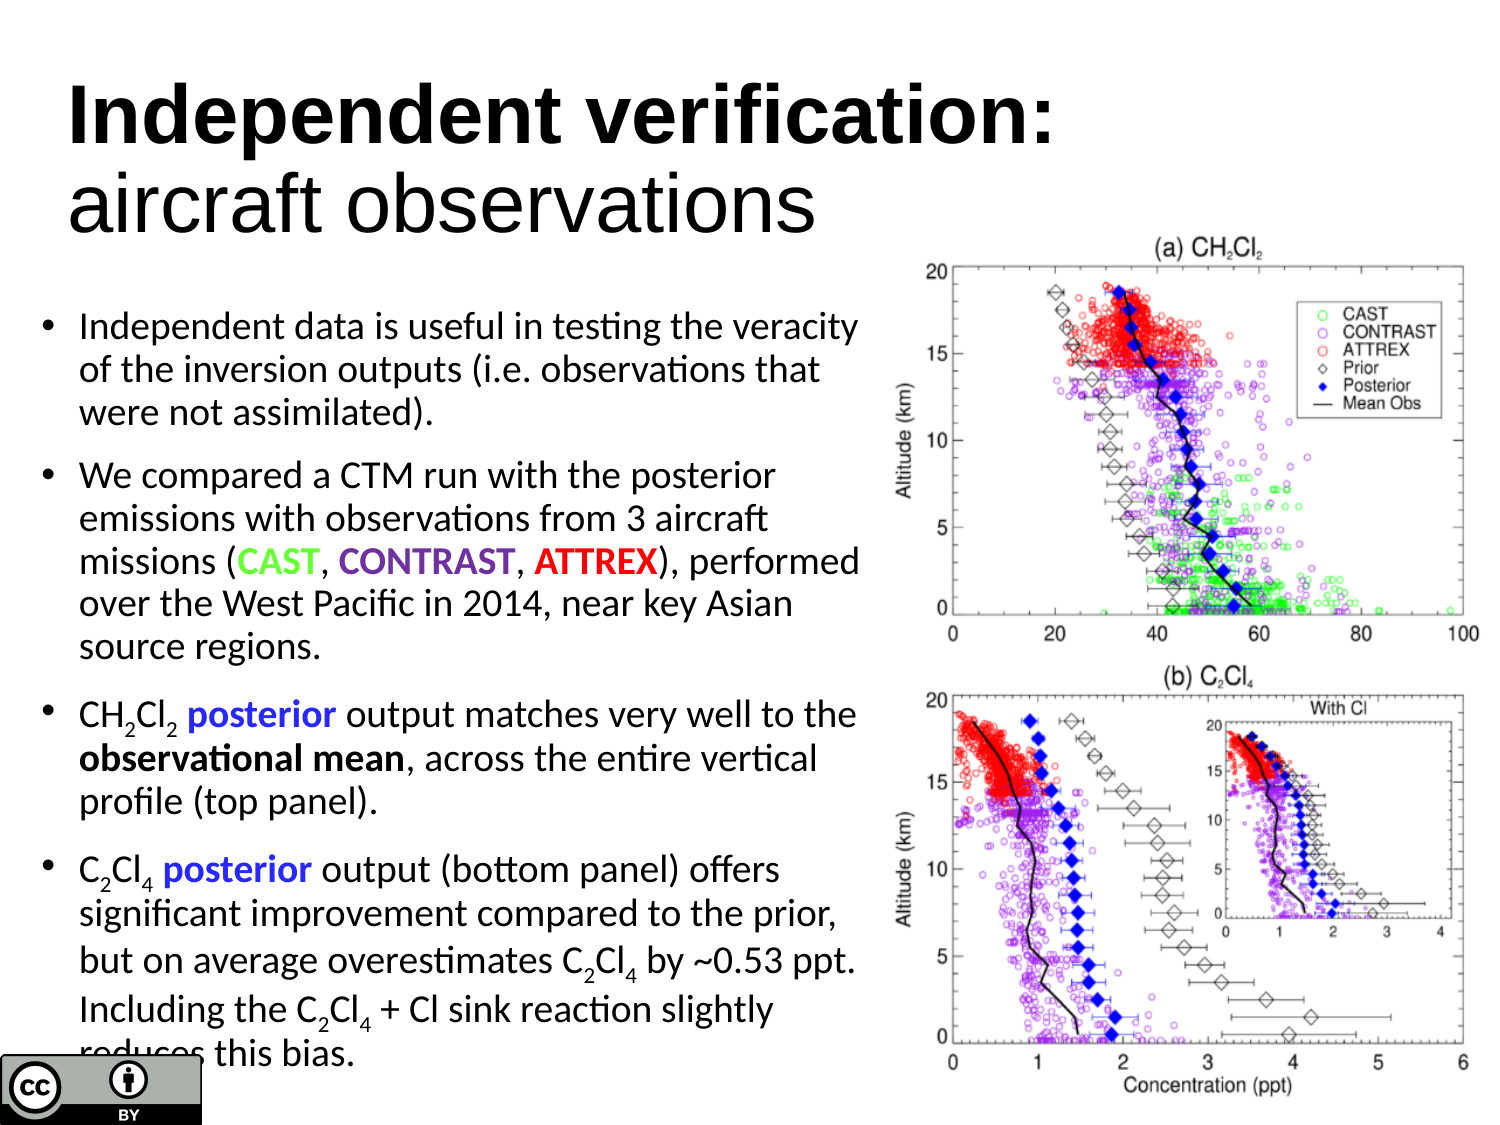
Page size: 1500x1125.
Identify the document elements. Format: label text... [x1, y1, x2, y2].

picture [870, 213, 1484, 1106]
list Independent data is useful in testing the veracity of the inversion outputs (i.e. observations that were not assimilated). We compared a CTM run with the posterior emissions with observations from 3 aircraft missions (CAST, CONTRAST, ATTREX), performed over the West Pacific in 2014, near key Asian source regions. CH2Cl2 posterior output matches very well to the observational mean, across the entire vertical profile (top panel). C2Cl4 posterior output (bottom panel) offers significant improvement compared to the prior, but on average overestimates C2Cl4 by ~0.53 ppt. Including the C2Cl4 + Cl sink reaction slightly reduces this bias. [26, 298, 870, 1077]
title Independent verification: aircraft observations [52, 52, 1382, 270]
picture [0, 1054, 202, 1125]
